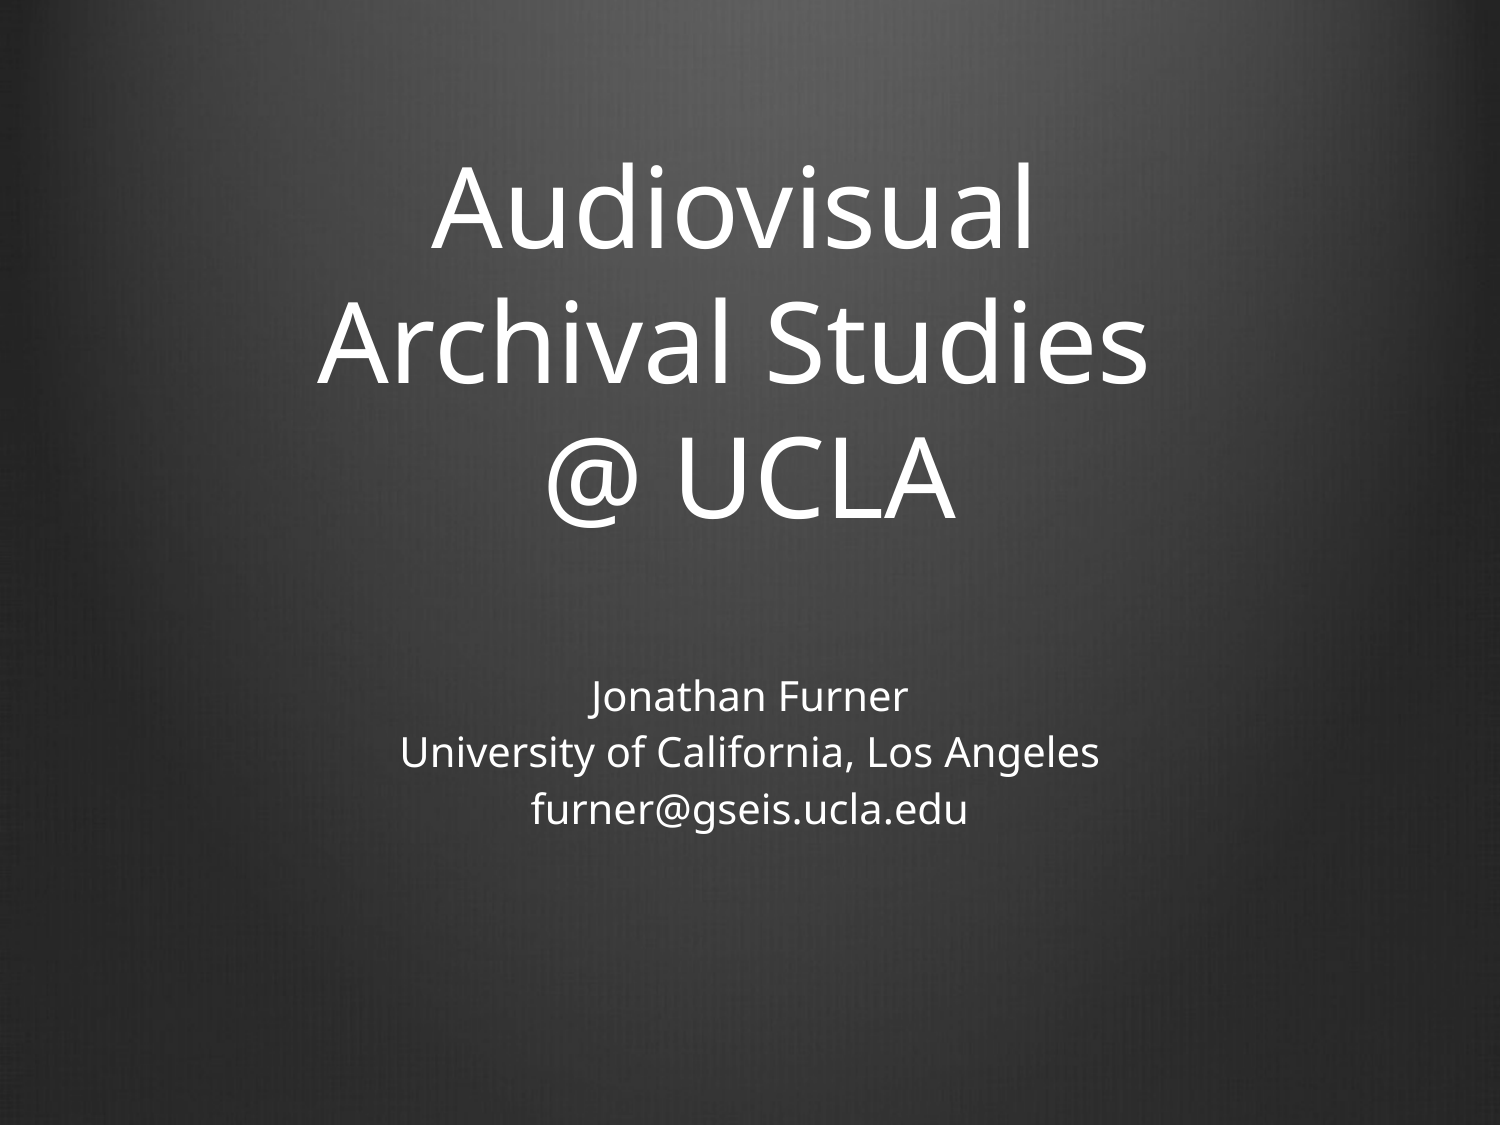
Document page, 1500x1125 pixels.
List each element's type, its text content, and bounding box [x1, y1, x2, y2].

subtitle Jonathan Furner University of California, Los Angeles furner@gseis.ucla.edu [112, 549, 1388, 919]
title Audiovisual Archival Studies @ UCLA [112, 387, 1388, 549]
